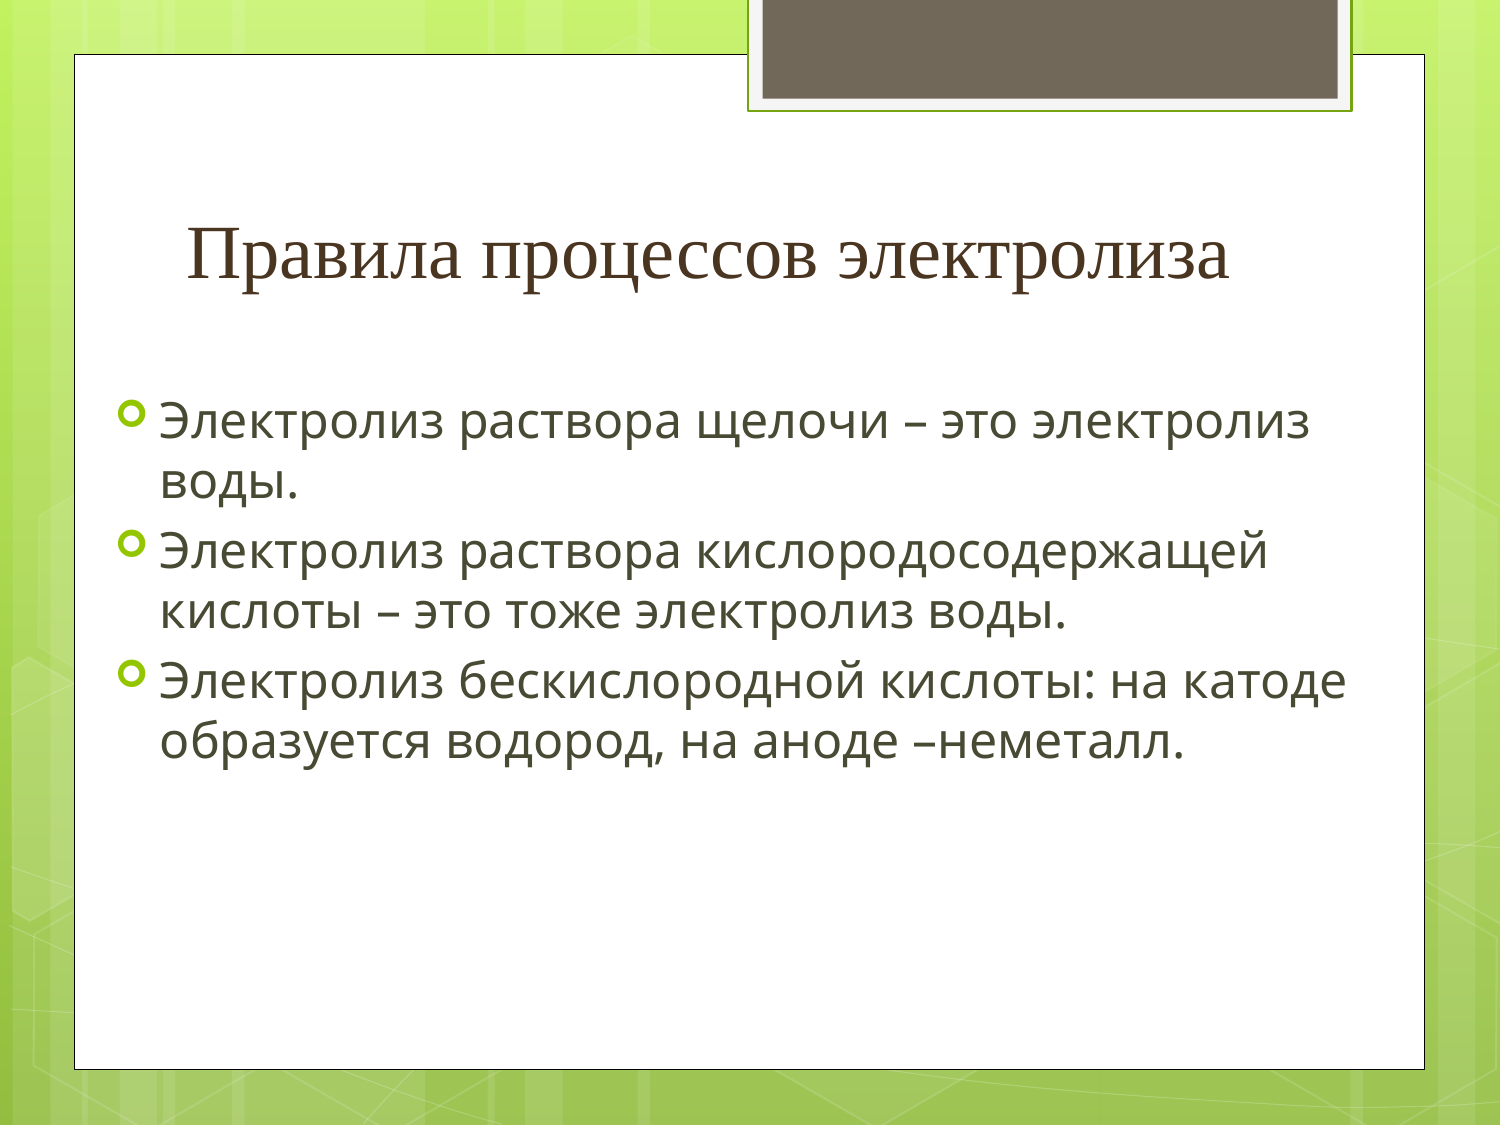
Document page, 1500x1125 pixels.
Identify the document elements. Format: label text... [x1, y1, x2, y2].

title Правила процессов электролиза [171, 113, 1324, 302]
list Электролиз раствора щелочи – это электролиз воды. Электролиз раствора кислородосодержащей кислоты – это тоже электролиз воды. Электролиз бескислородной кислоты: на катоде образуется водород, на аноде –неметалл. [88, 381, 1388, 957]
